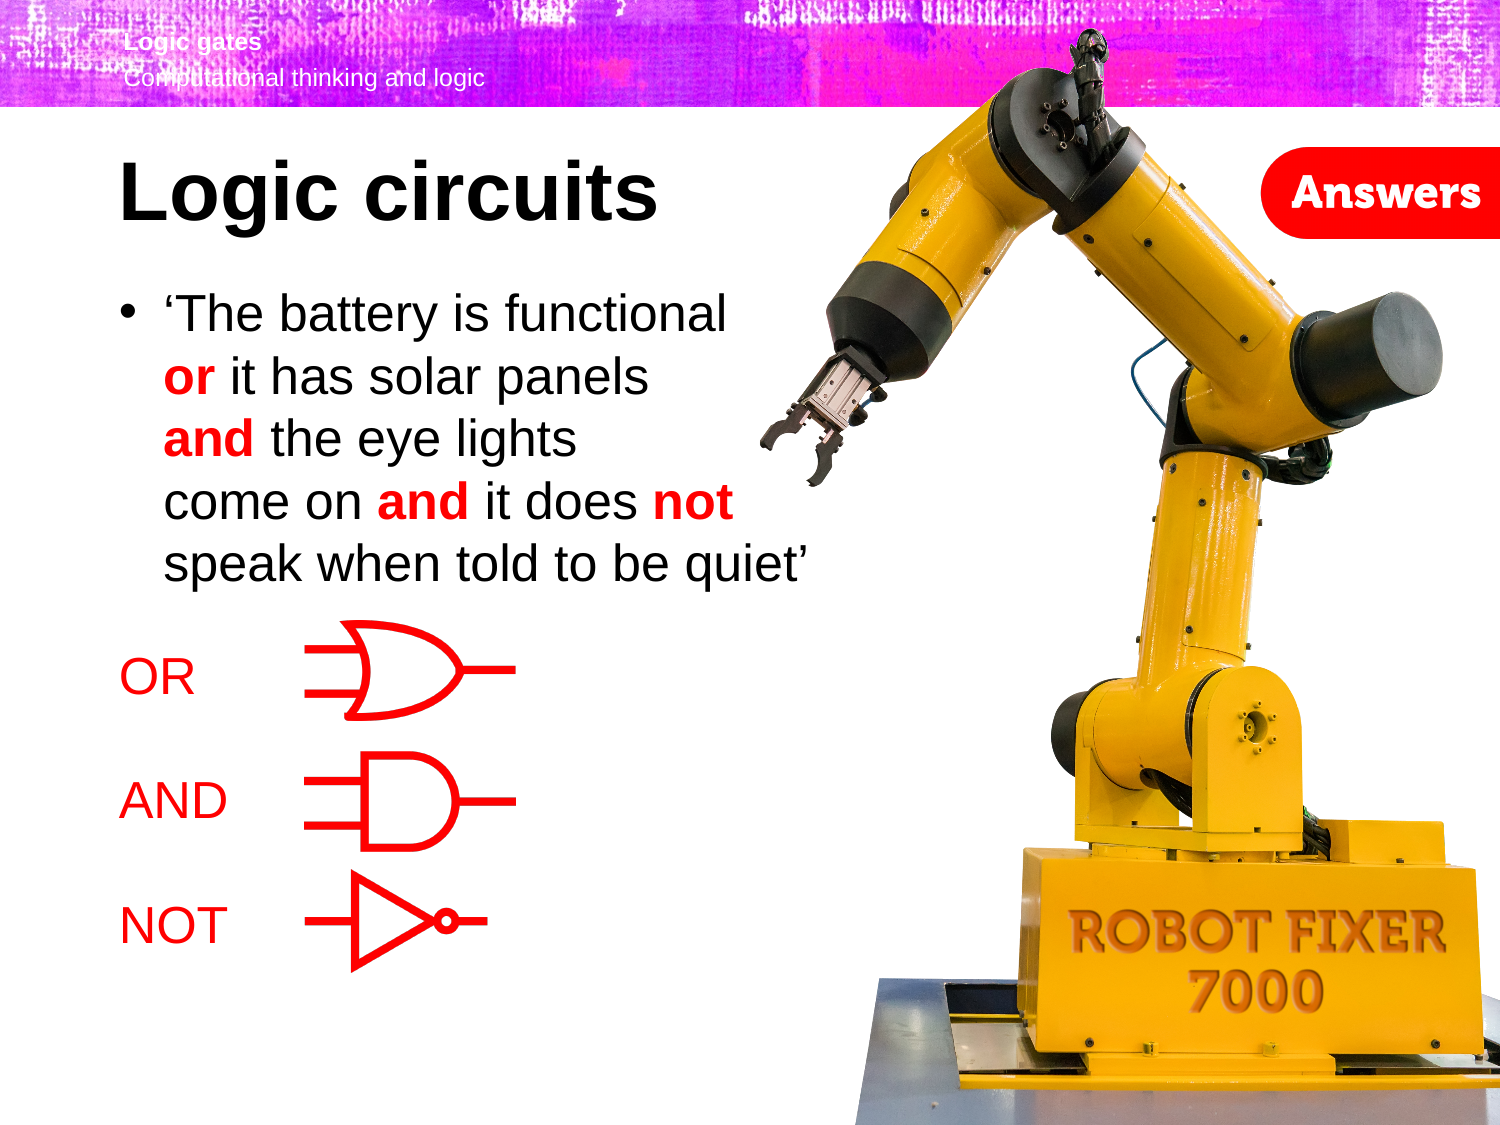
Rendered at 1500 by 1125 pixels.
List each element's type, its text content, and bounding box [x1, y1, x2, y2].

picture [0, 0, 1500, 1125]
list ‘The battery is functional or it has solar panels and the eye lights come on and it does not speak when told to be quiet’ OR AND NOT [118, 279, 729, 847]
picture [304, 751, 516, 852]
picture [304, 869, 488, 973]
picture [304, 620, 516, 721]
list Logic circuits [118, 148, 729, 259]
